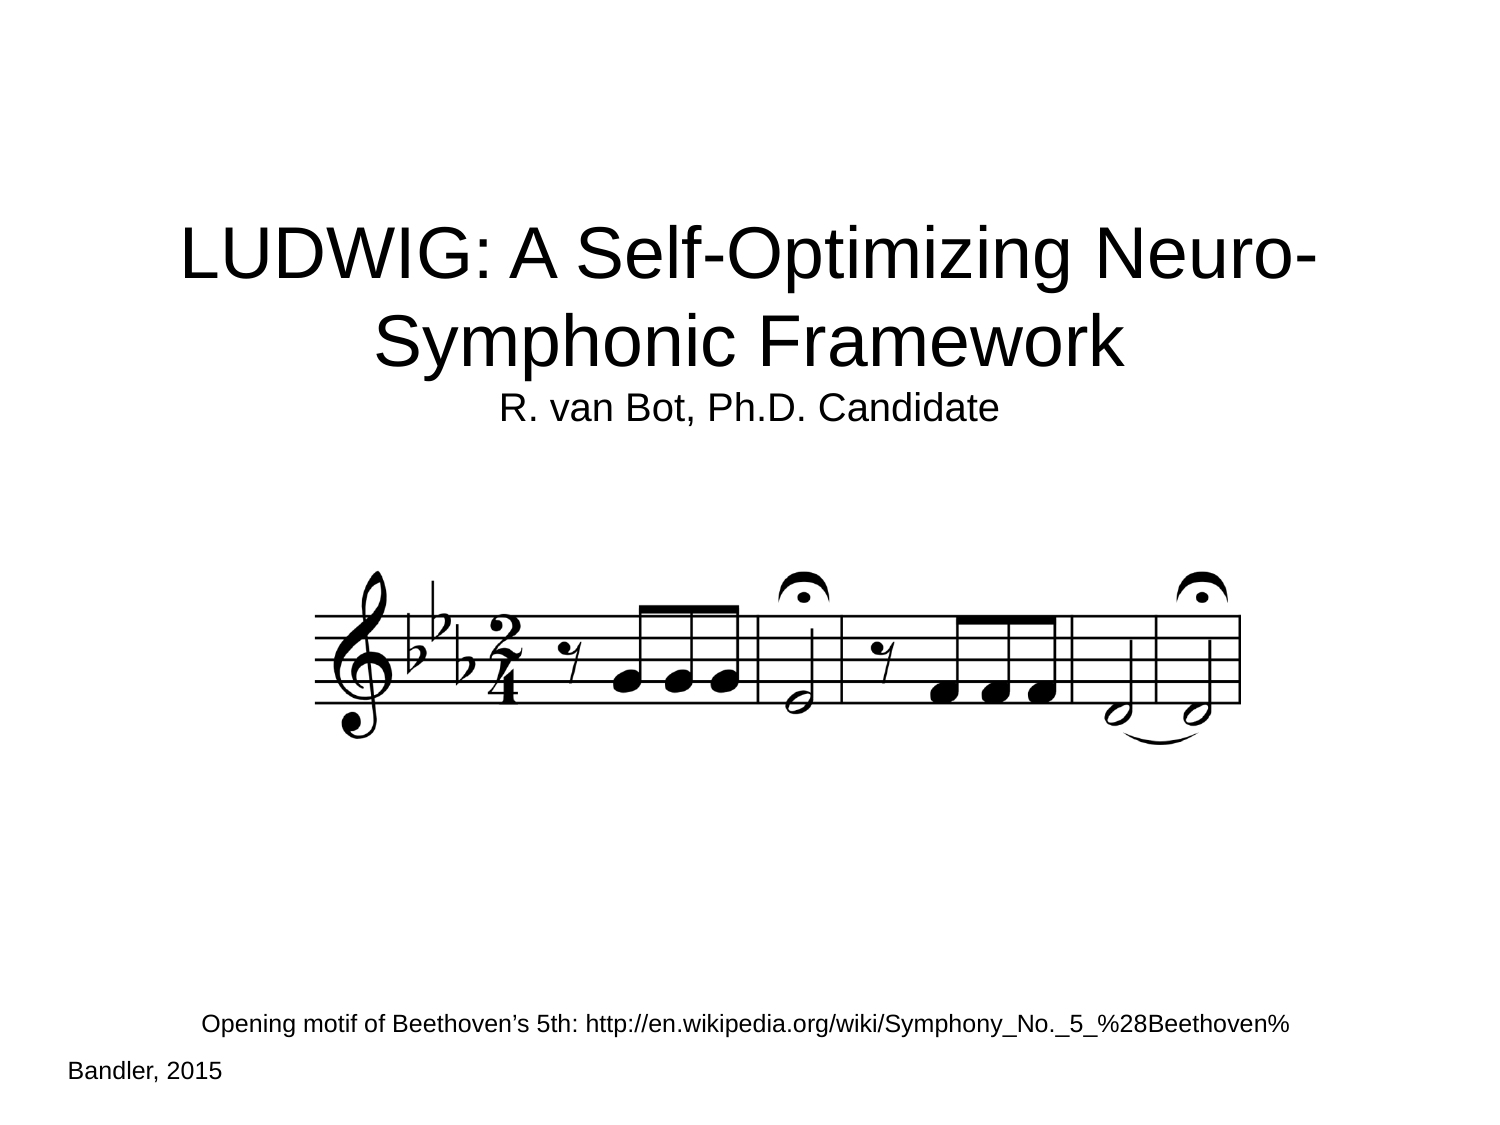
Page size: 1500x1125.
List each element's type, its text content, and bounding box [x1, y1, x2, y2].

title LUDWIG: A Self-Optimizing Neuro-Symphonic Framework R. van Bot, Ph.D. Candidate [112, 196, 1388, 438]
text_box Bandler, 2015 [52, 1046, 408, 1092]
text_box Opening motif of Beethoven’s 5th: http://en.wikipedia.org/wiki/Symphony_No._5_%28Beethoven% [147, 999, 1347, 1045]
picture [300, 541, 1241, 764]
